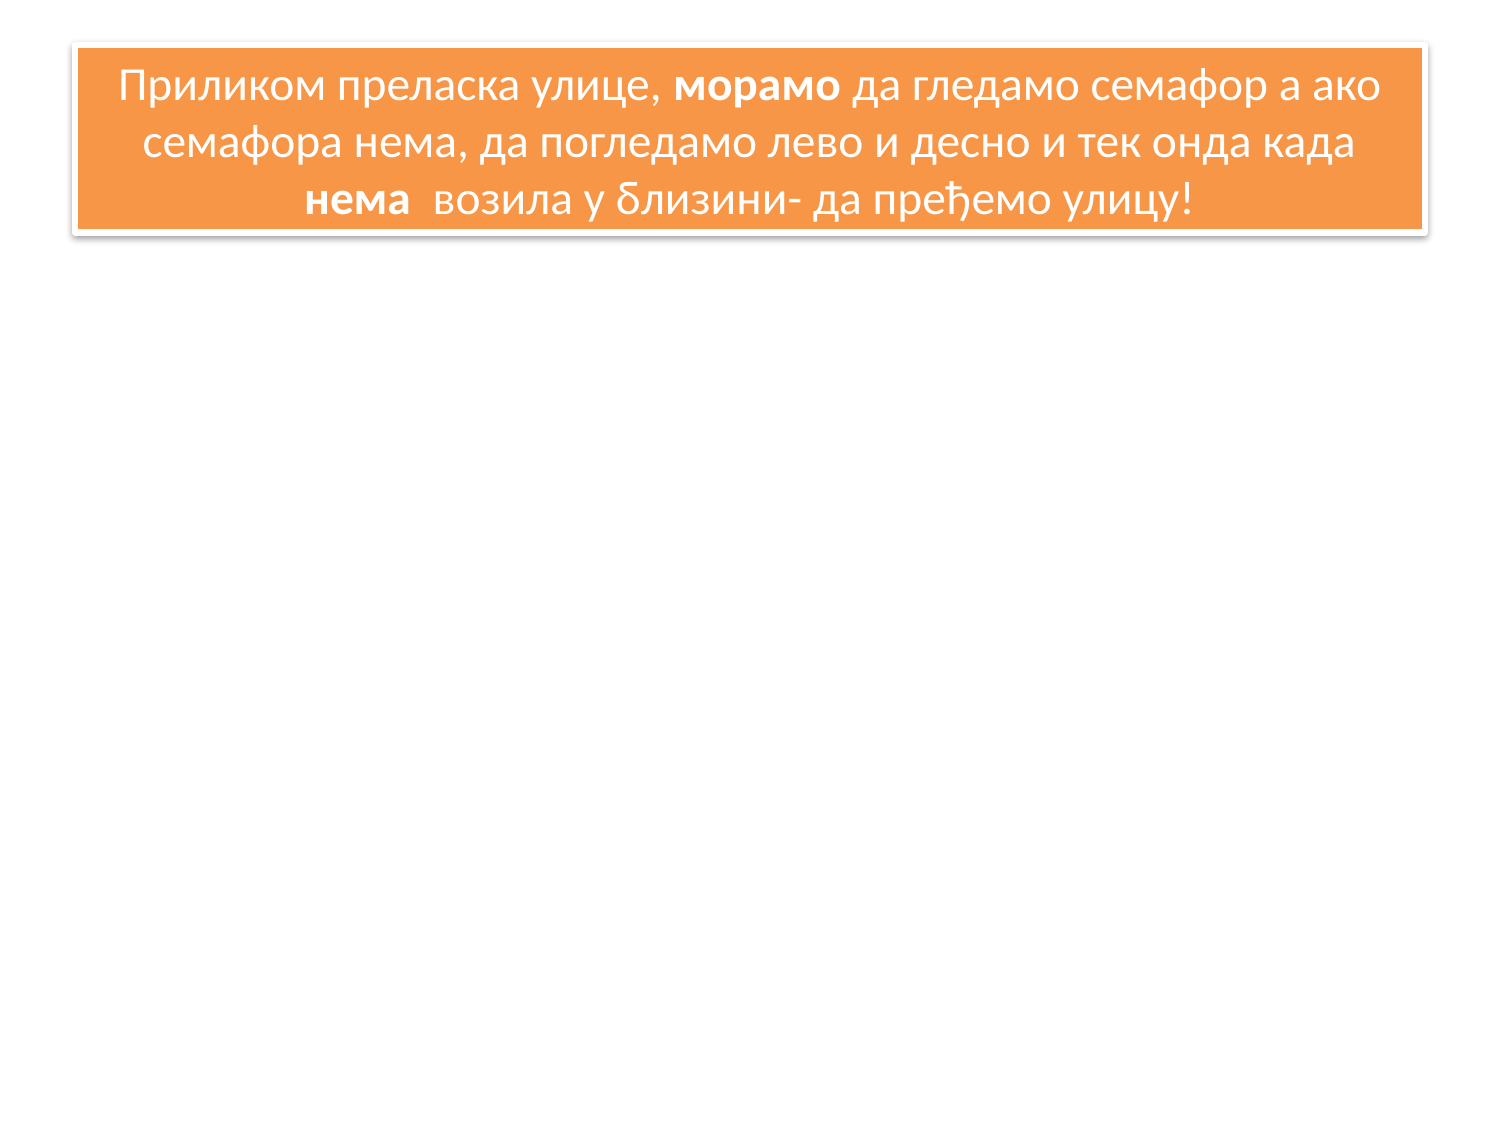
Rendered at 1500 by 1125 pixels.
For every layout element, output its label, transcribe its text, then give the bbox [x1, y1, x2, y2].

title Приликом преласка улице, морамо да гледамо семафор а ако семафора нема, да погледамо лево и десно и тек онда када нема возила у близини- да пређемо улицу! [72, 42, 1428, 236]
